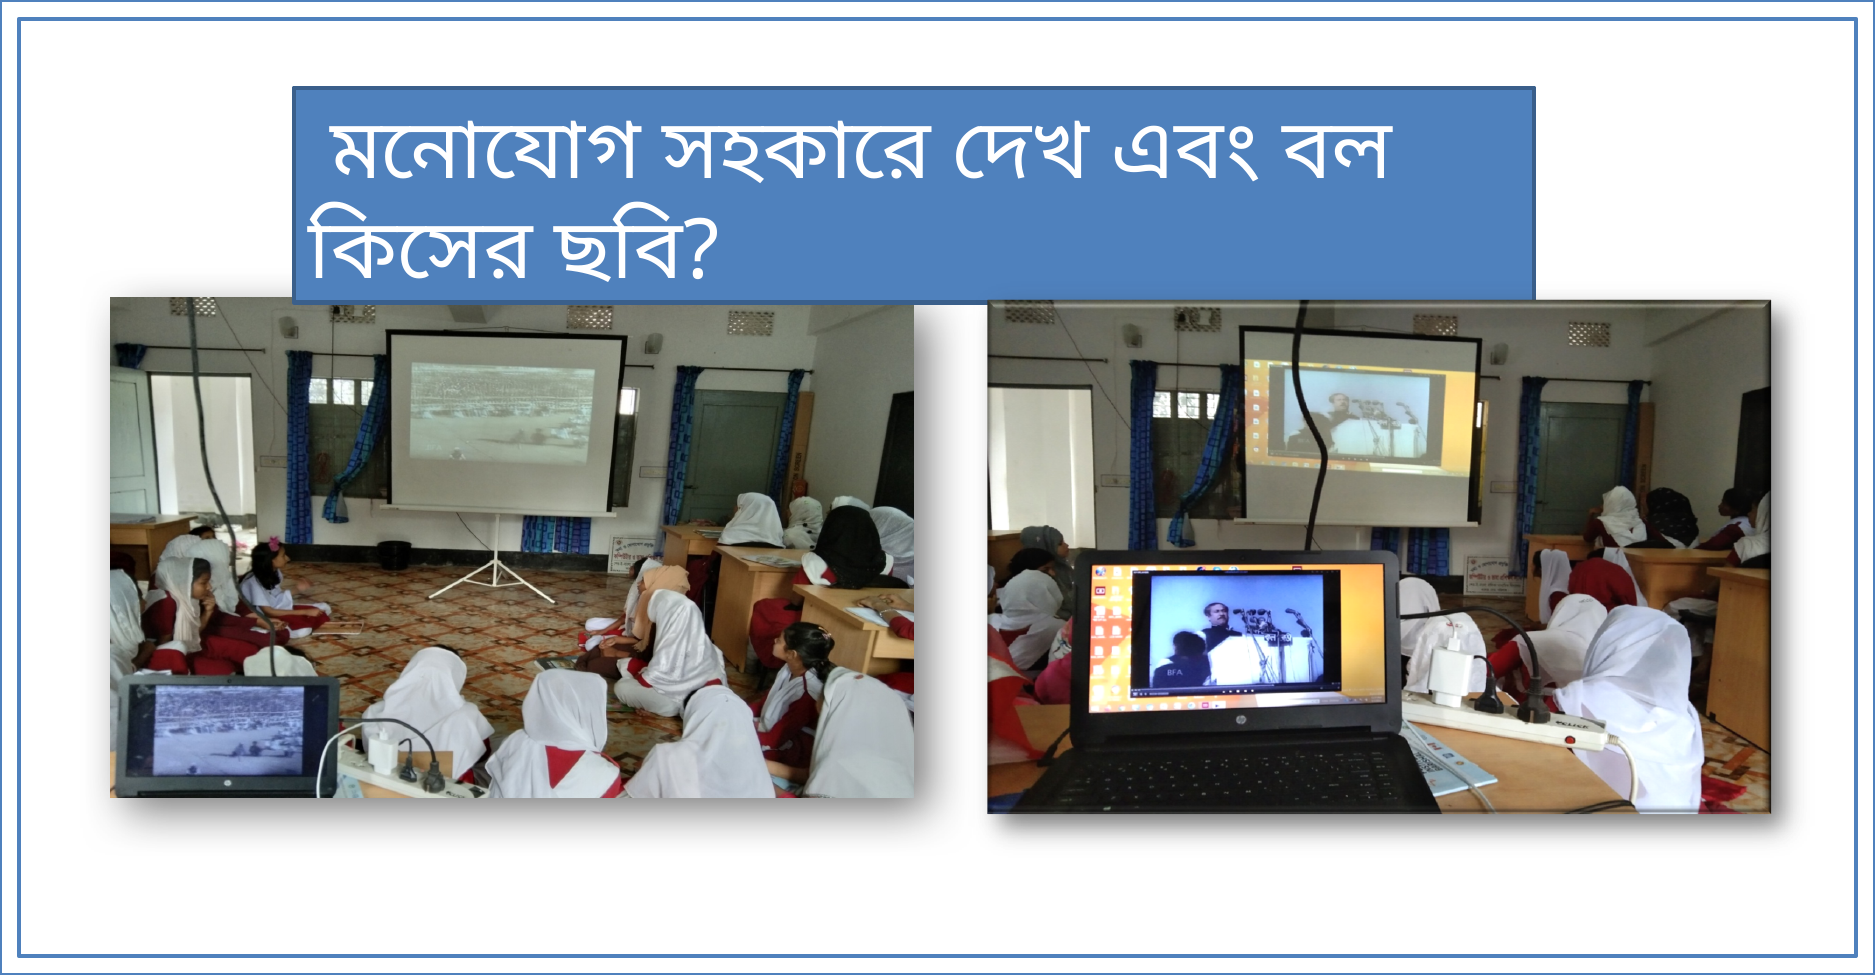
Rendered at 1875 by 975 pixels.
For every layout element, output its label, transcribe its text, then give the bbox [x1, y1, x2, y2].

text_box [0, 0, 1875, 975]
picture [962, 274, 1820, 863]
text_box মনোযোগ সহকারে দেখ এবং বল কিসের ছবি? [292, 86, 1536, 305]
picture [110, 297, 915, 799]
